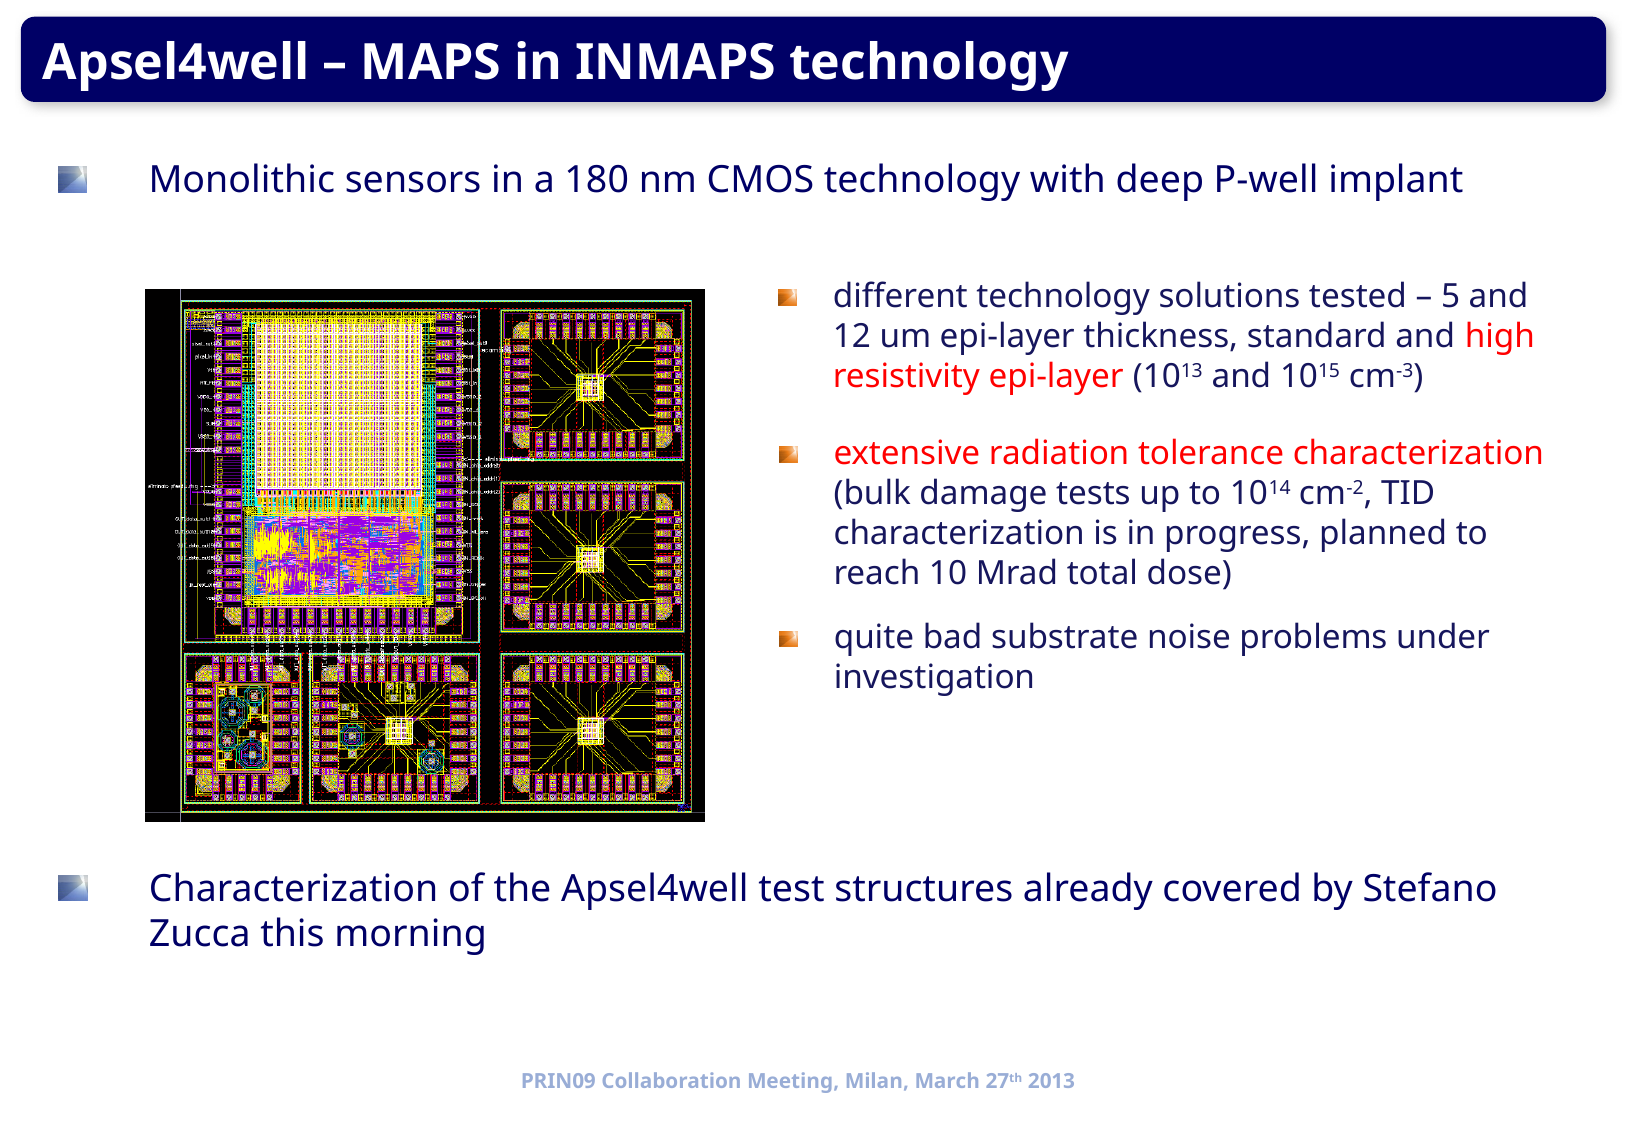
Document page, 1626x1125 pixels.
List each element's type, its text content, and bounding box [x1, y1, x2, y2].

picture [779, 446, 798, 463]
text_box different technology solutions tested – 5 and 12 um epi-layer thickness, standard and high resistivity epi-layer (1013 and 1015 cm-3) [818, 266, 1581, 402]
text_box Apsel4well – MAPS in INMAPS technology [28, 22, 1555, 97]
picture [58, 874, 88, 902]
picture [57, 166, 87, 193]
text_box quite bad substrate noise problems under investigation [819, 608, 1582, 703]
text_box Characterization of the Apsel4well test structures already covered by Stefano Zucca this morning [134, 856, 1545, 962]
text_box Monolithic sensors in a 180 nm CMOS technology with deep P-well implant [133, 147, 1544, 208]
picture [779, 630, 798, 648]
text_box extensive radiation tolerance characterization (bulk damage tests up to 1014 cm-2, TID characterization is in progress, planned to reach 10 Mrad total dose) [818, 423, 1582, 599]
picture [143, 288, 707, 822]
picture [778, 289, 797, 306]
